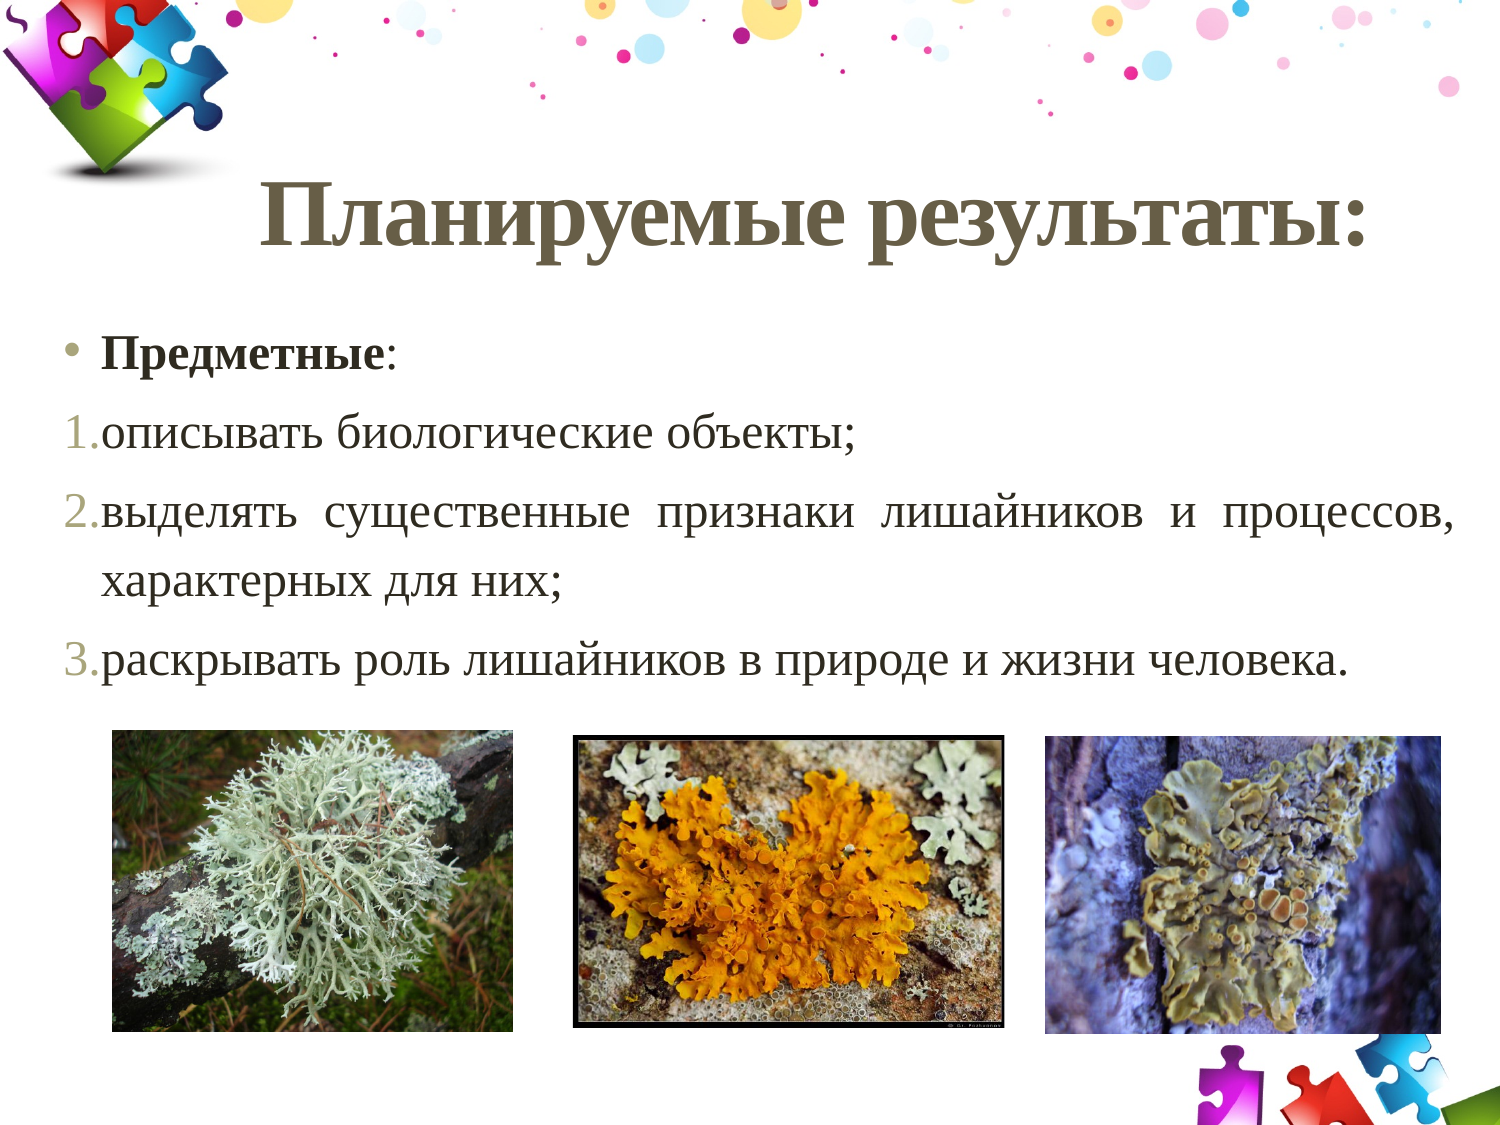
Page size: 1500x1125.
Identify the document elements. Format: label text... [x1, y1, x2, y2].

list Предметные: описывать биологические объекты; выделять существенные признаки лишайников и процессов, характерных для них; раскрывать роль лишайников в природе и жизни человека. [29, 302, 1471, 1094]
title Планируемые результаты: [88, 113, 1439, 302]
picture [0, 0, 1500, 1125]
